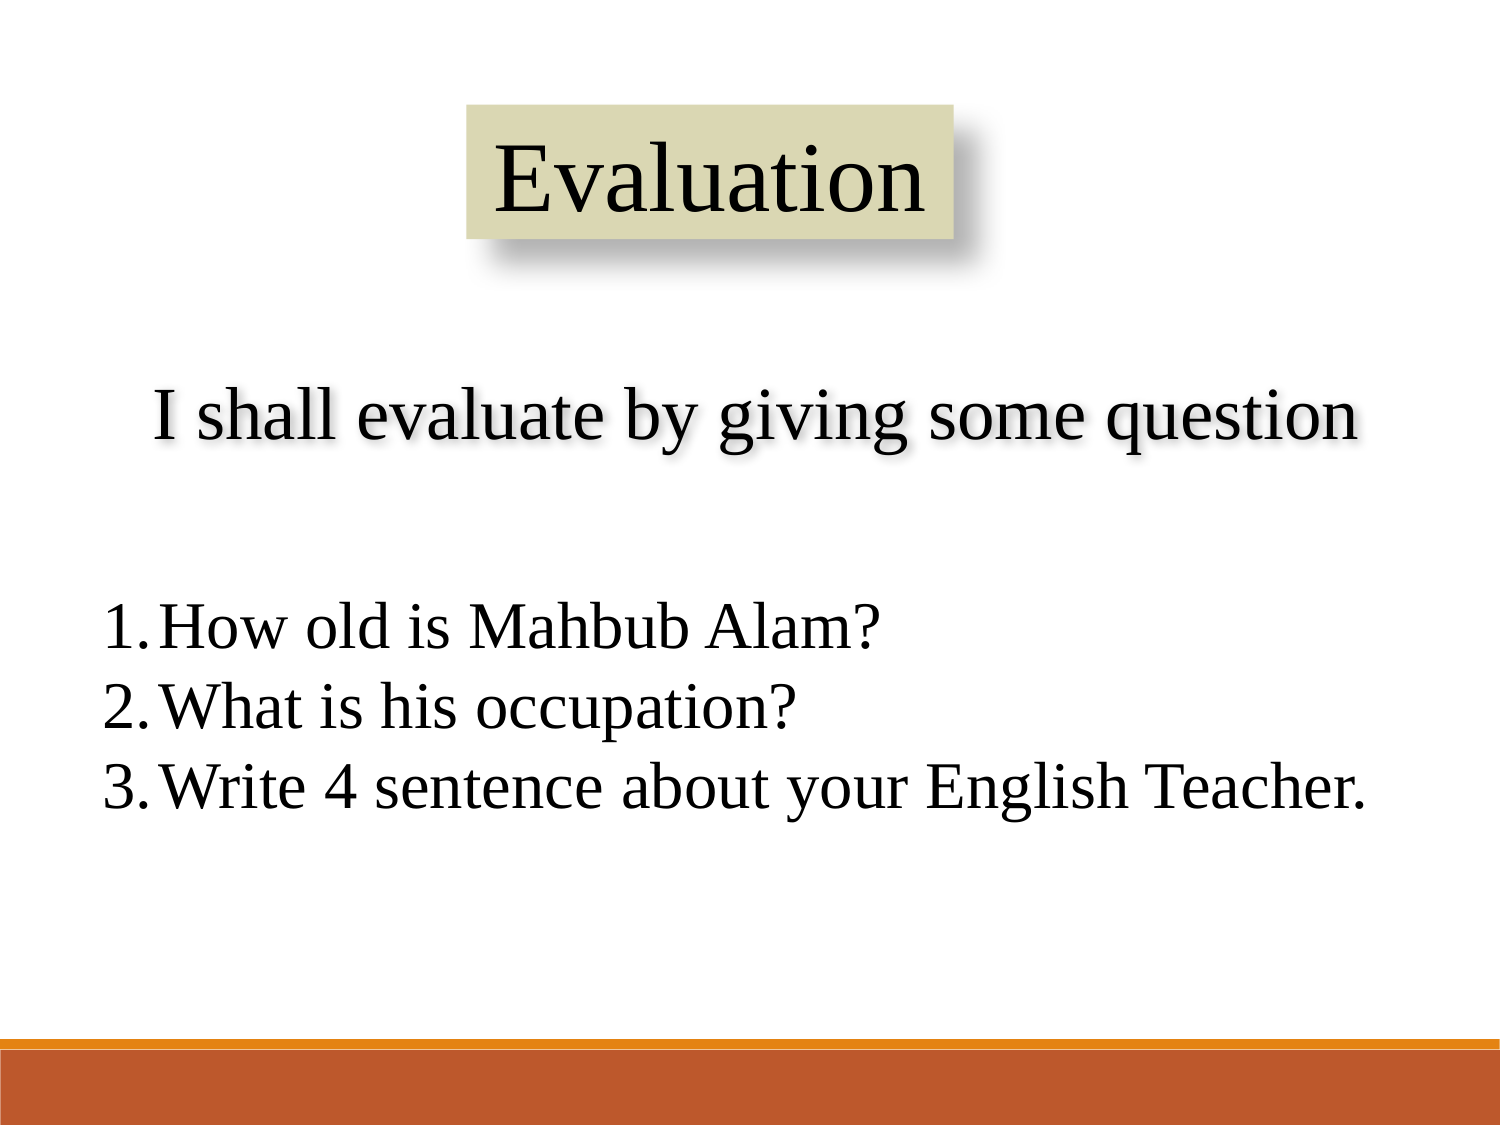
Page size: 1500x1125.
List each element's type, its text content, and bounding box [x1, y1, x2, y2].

text_box I shall evaluate by giving some question [87, 357, 1425, 462]
text_box Evaluation [466, 104, 954, 240]
text_box How old is Mahbub Alam? What is his occupation? Write 4 sentence about your English Teacher. [87, 574, 1425, 830]
